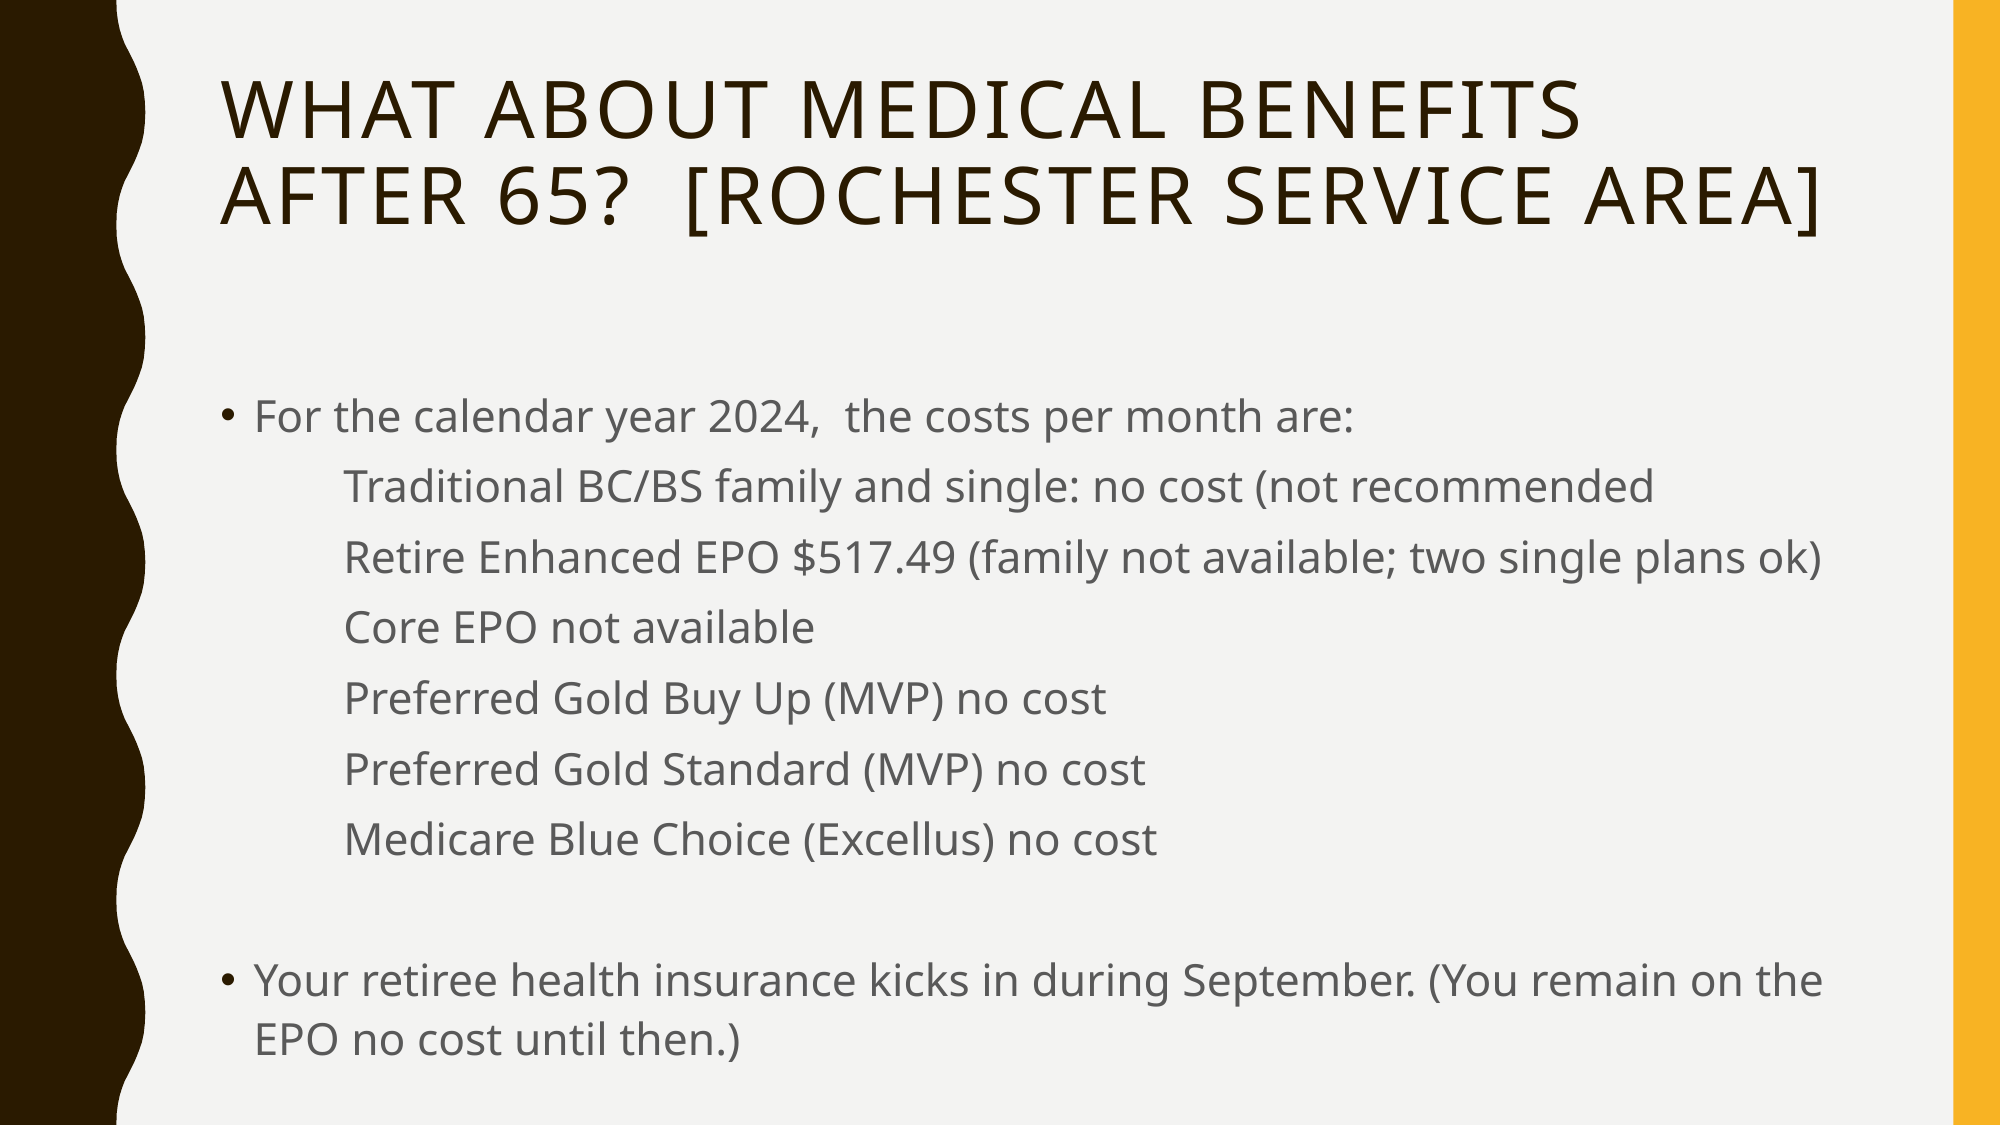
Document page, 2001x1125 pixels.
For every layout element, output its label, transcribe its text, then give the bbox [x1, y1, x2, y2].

list For the calendar year 2024, the costs per month are: Traditional BC/BS family and single: no cost (not recommended Retire Enhanced EPO $517.49 (family not available; two single plans ok) Core EPO not available Preferred Gold Buy Up (MVP) no cost Preferred Gold Standard (MVP) no cost Medicare Blue Choice (Excellus) no cost Your retiree health insurance kicks in during September. (You remain on the EPO no cost until then.) [205, 375, 1875, 1085]
title What about medical Benefits after 65? [Rochester service area] [205, 62, 1875, 308]
